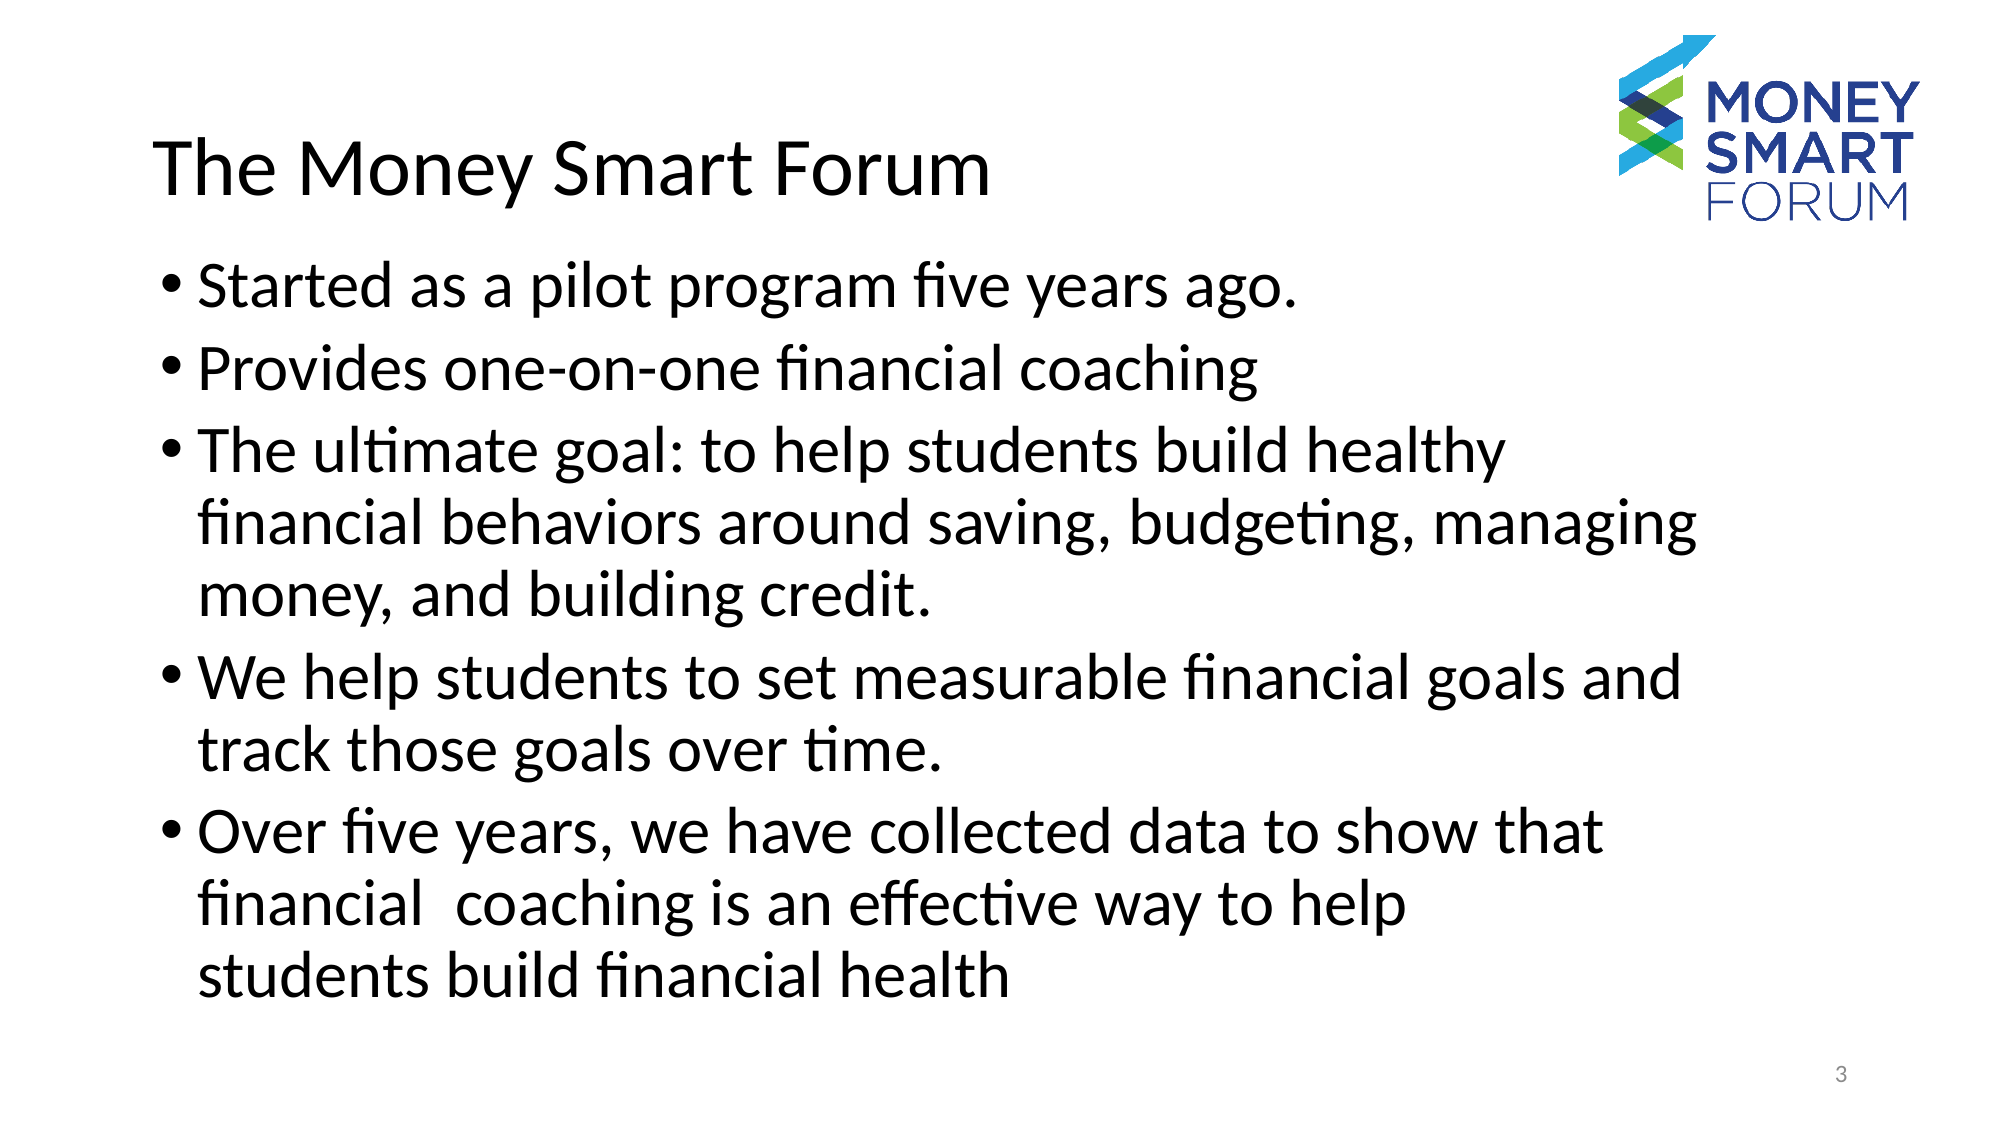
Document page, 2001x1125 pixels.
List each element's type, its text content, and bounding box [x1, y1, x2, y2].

slide_number 3 [1412, 1042, 1863, 1103]
title The Money Smart Forum [137, 59, 1567, 242]
list Started as a pilot program five years ago. Provides one-on-one financial coaching The ultimate goal: to help students build healthy financial behaviors around saving, budgeting, managing money, and building credit. We help students to set measurable financial goals and track those goals over time. Over five years, we have collected data to show that financial coaching is an effective way to help students build financial health [69, 242, 1729, 1043]
picture [1567, 0, 1970, 353]
